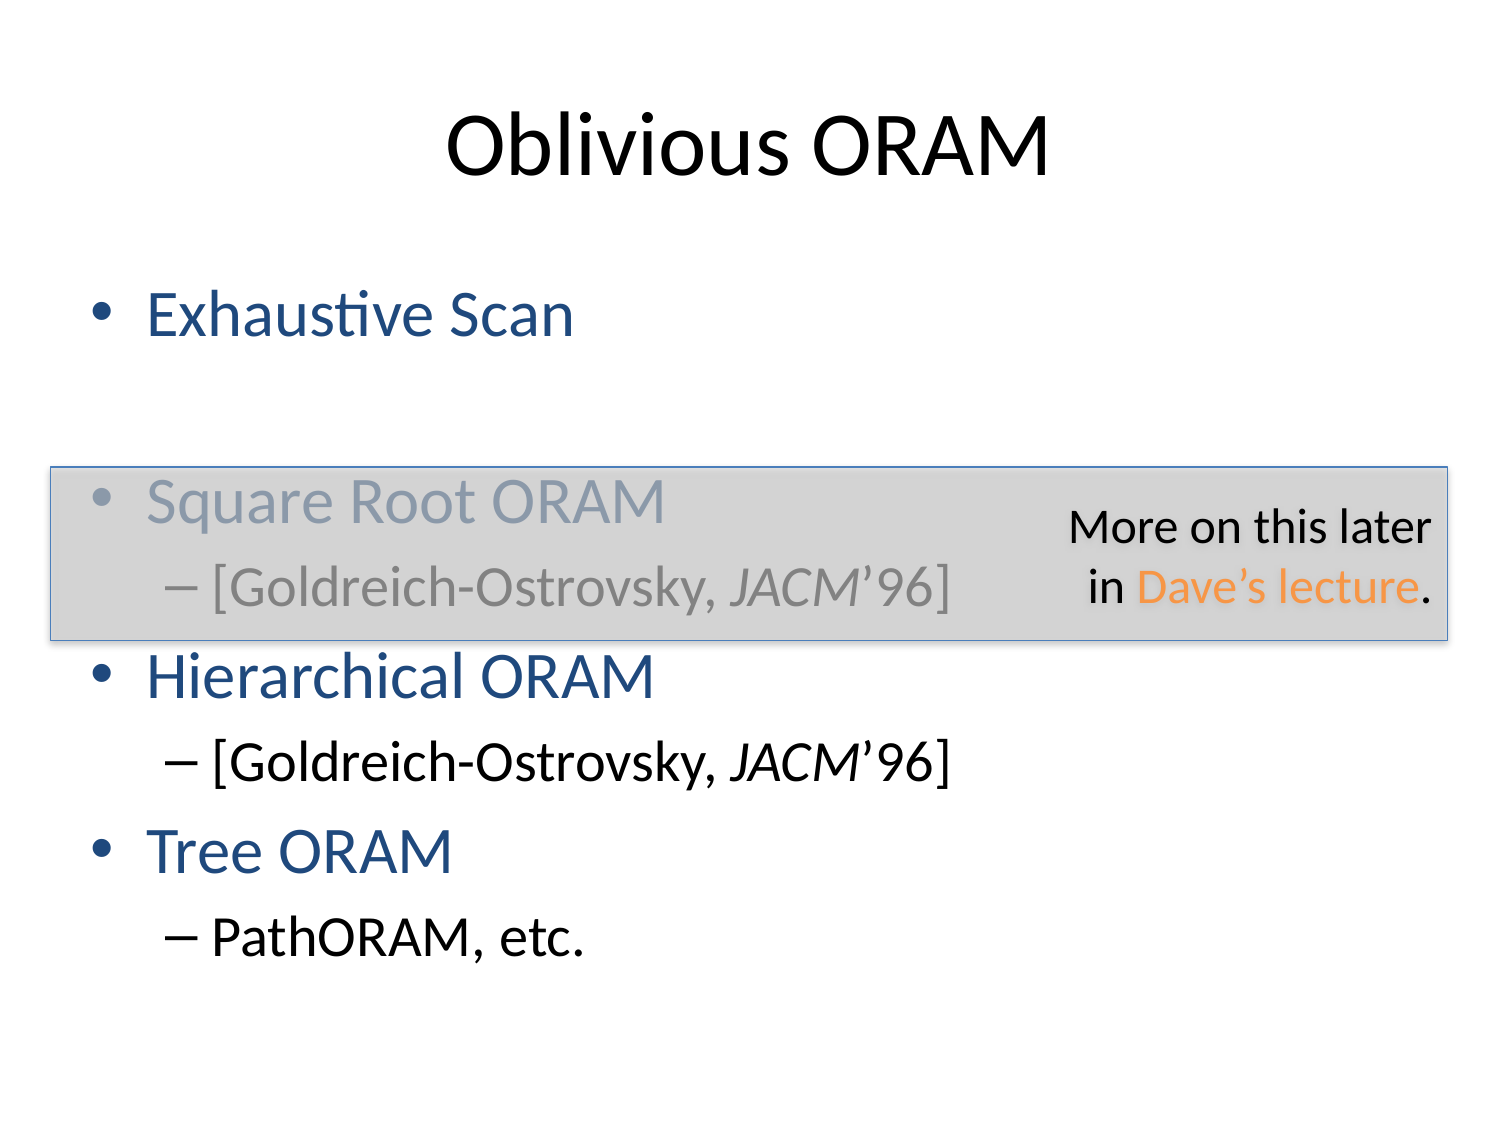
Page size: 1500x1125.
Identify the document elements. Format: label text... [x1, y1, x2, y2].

list Exhaustive Scan Square Root ORAM [Goldreich-Ostrovsky, JACM’96] Hierarchical ORAM [Goldreich-Ostrovsky, JACM’96] Tree ORAM PathORAM, etc. [75, 649, 1425, 1005]
list Exhaustive Scan Square Root ORAM [Goldreich-Ostrovsky, JACM’96] Hierarchical ORAM [Goldreich-Ostrovsky, JACM’96] Tree ORAM PathORAM, etc. [75, 262, 1425, 465]
text_box More on this later in Dave’s lecture. [50, 466, 1448, 641]
title Oblivious ORAM [75, 45, 1425, 233]
